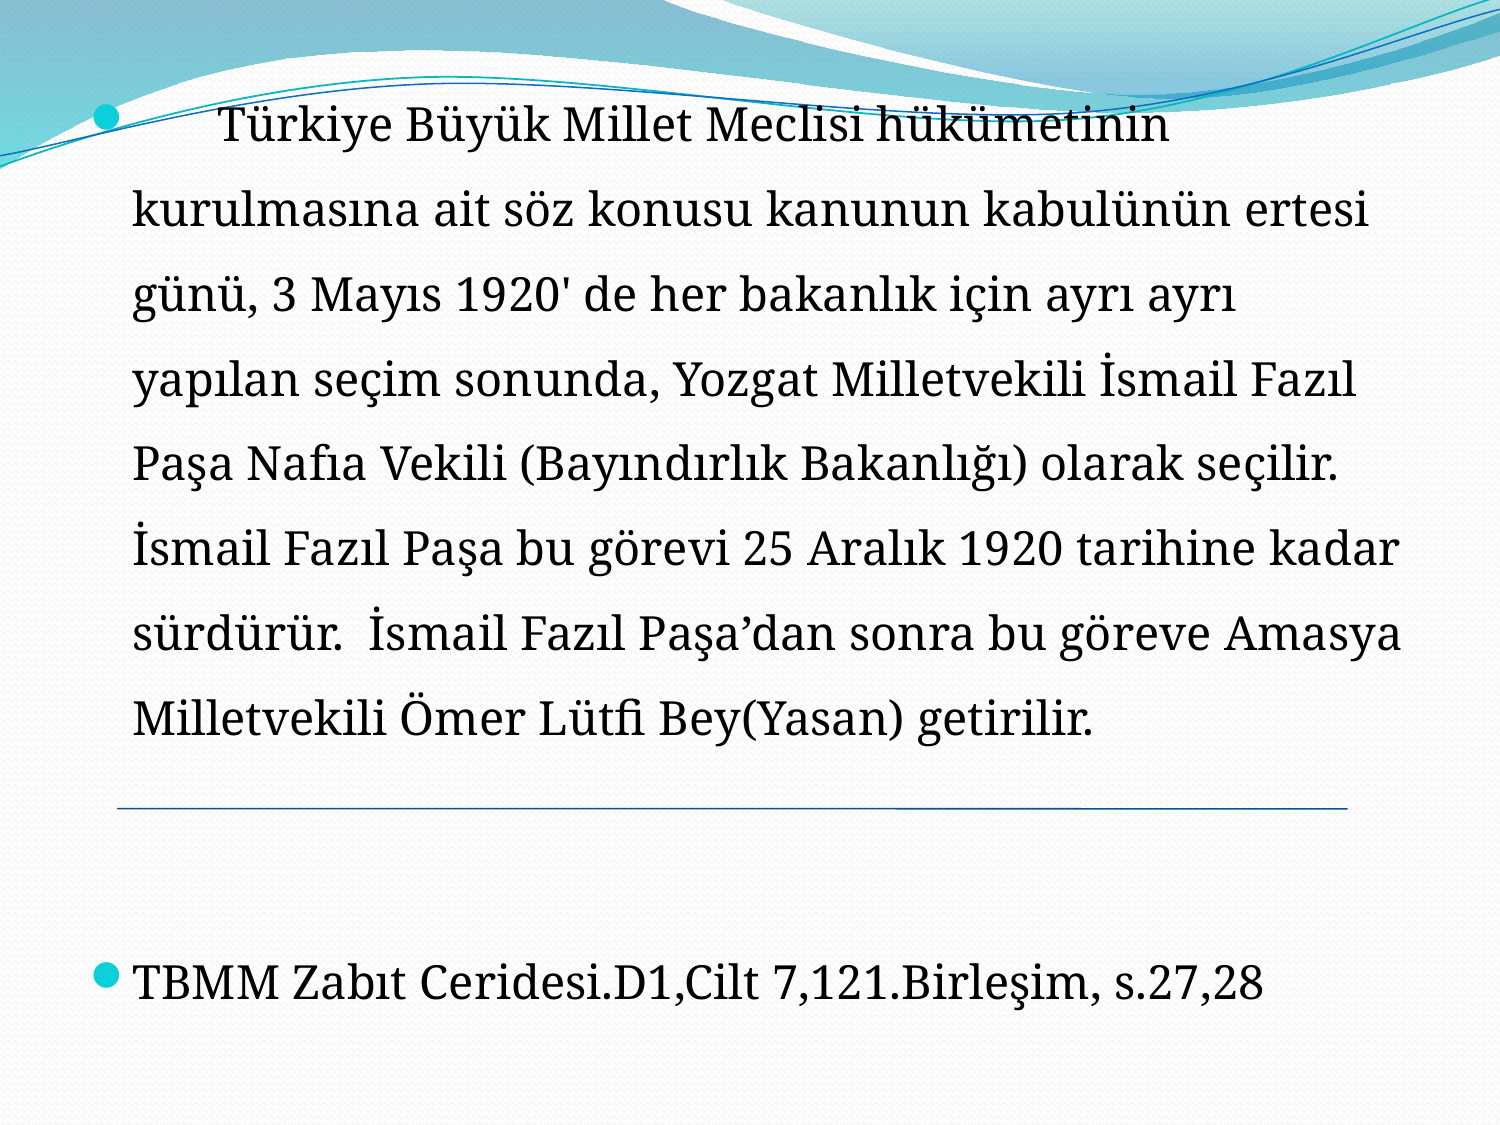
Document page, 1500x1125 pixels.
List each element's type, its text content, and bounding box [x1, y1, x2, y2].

list Türkiye Büyük Millet Meclisi hükümetinin kurulmasına ait söz konusu kanunun kabulünün ertesi günü, 3 Mayıs 1920' de her bakanlık için ayrı ayrı yapılan seçim sonunda, Yozgat Milletvekili İsmail Fazıl Paşa Nafıa Vekili (Bayındırlık Bakanlığı) olarak seçilir. İsmail Fazıl Paşa bu görevi 25 Aralık 1920 tarihine kadar sürdürür. İsmail Fazıl Paşa’dan sonra bu göreve Amasya Milletvekili Ömer Lütfi Bey(Yasan) getirilir. TBMM Zabıt Ceridesi.D1,Cilt 7,121.Birleşim, s.27,28 [75, 58, 1425, 1038]
